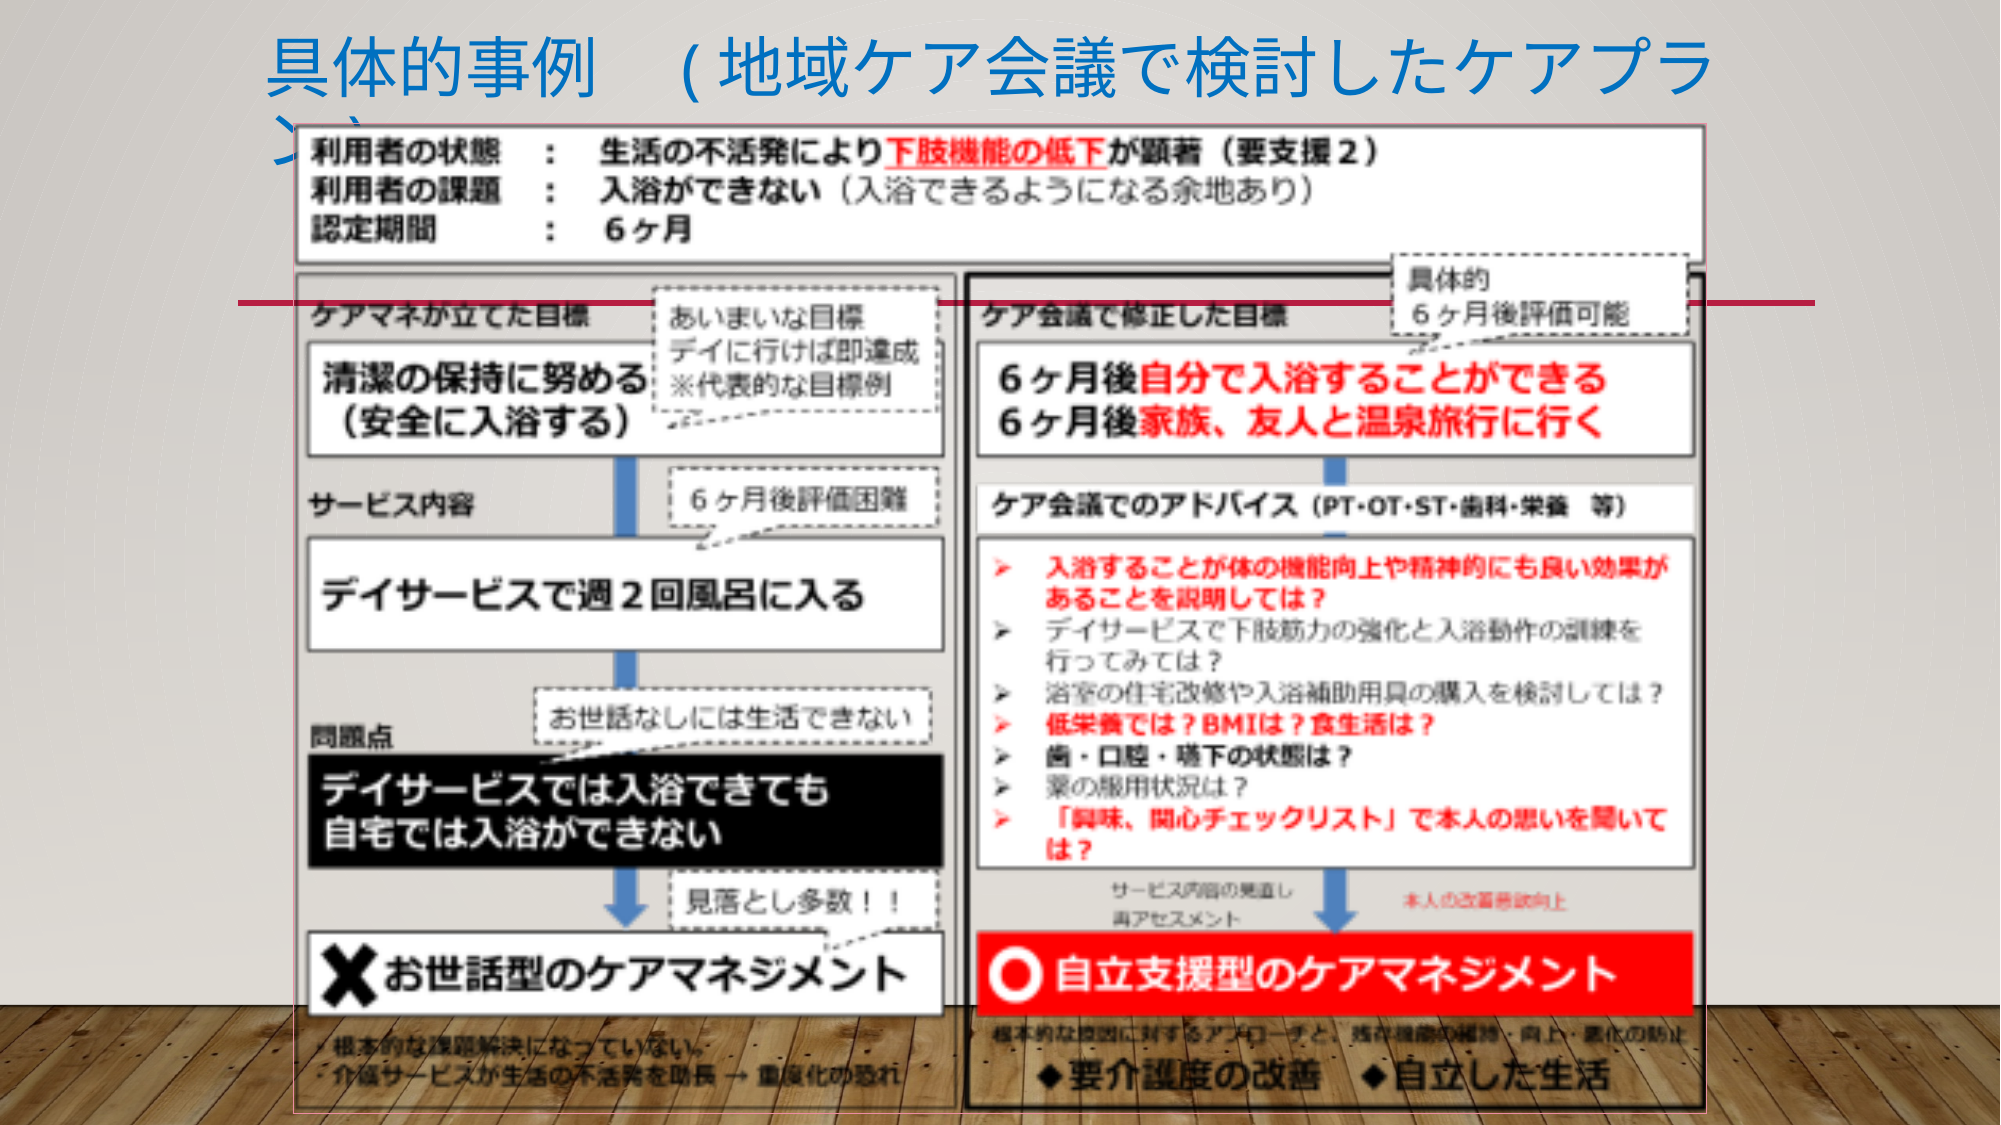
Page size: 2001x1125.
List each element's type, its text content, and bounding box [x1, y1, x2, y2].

picture [0, 122, 2000, 1125]
title 具体的事例 (地域ケア会議で検討したケアプラン) [249, 27, 1750, 191]
